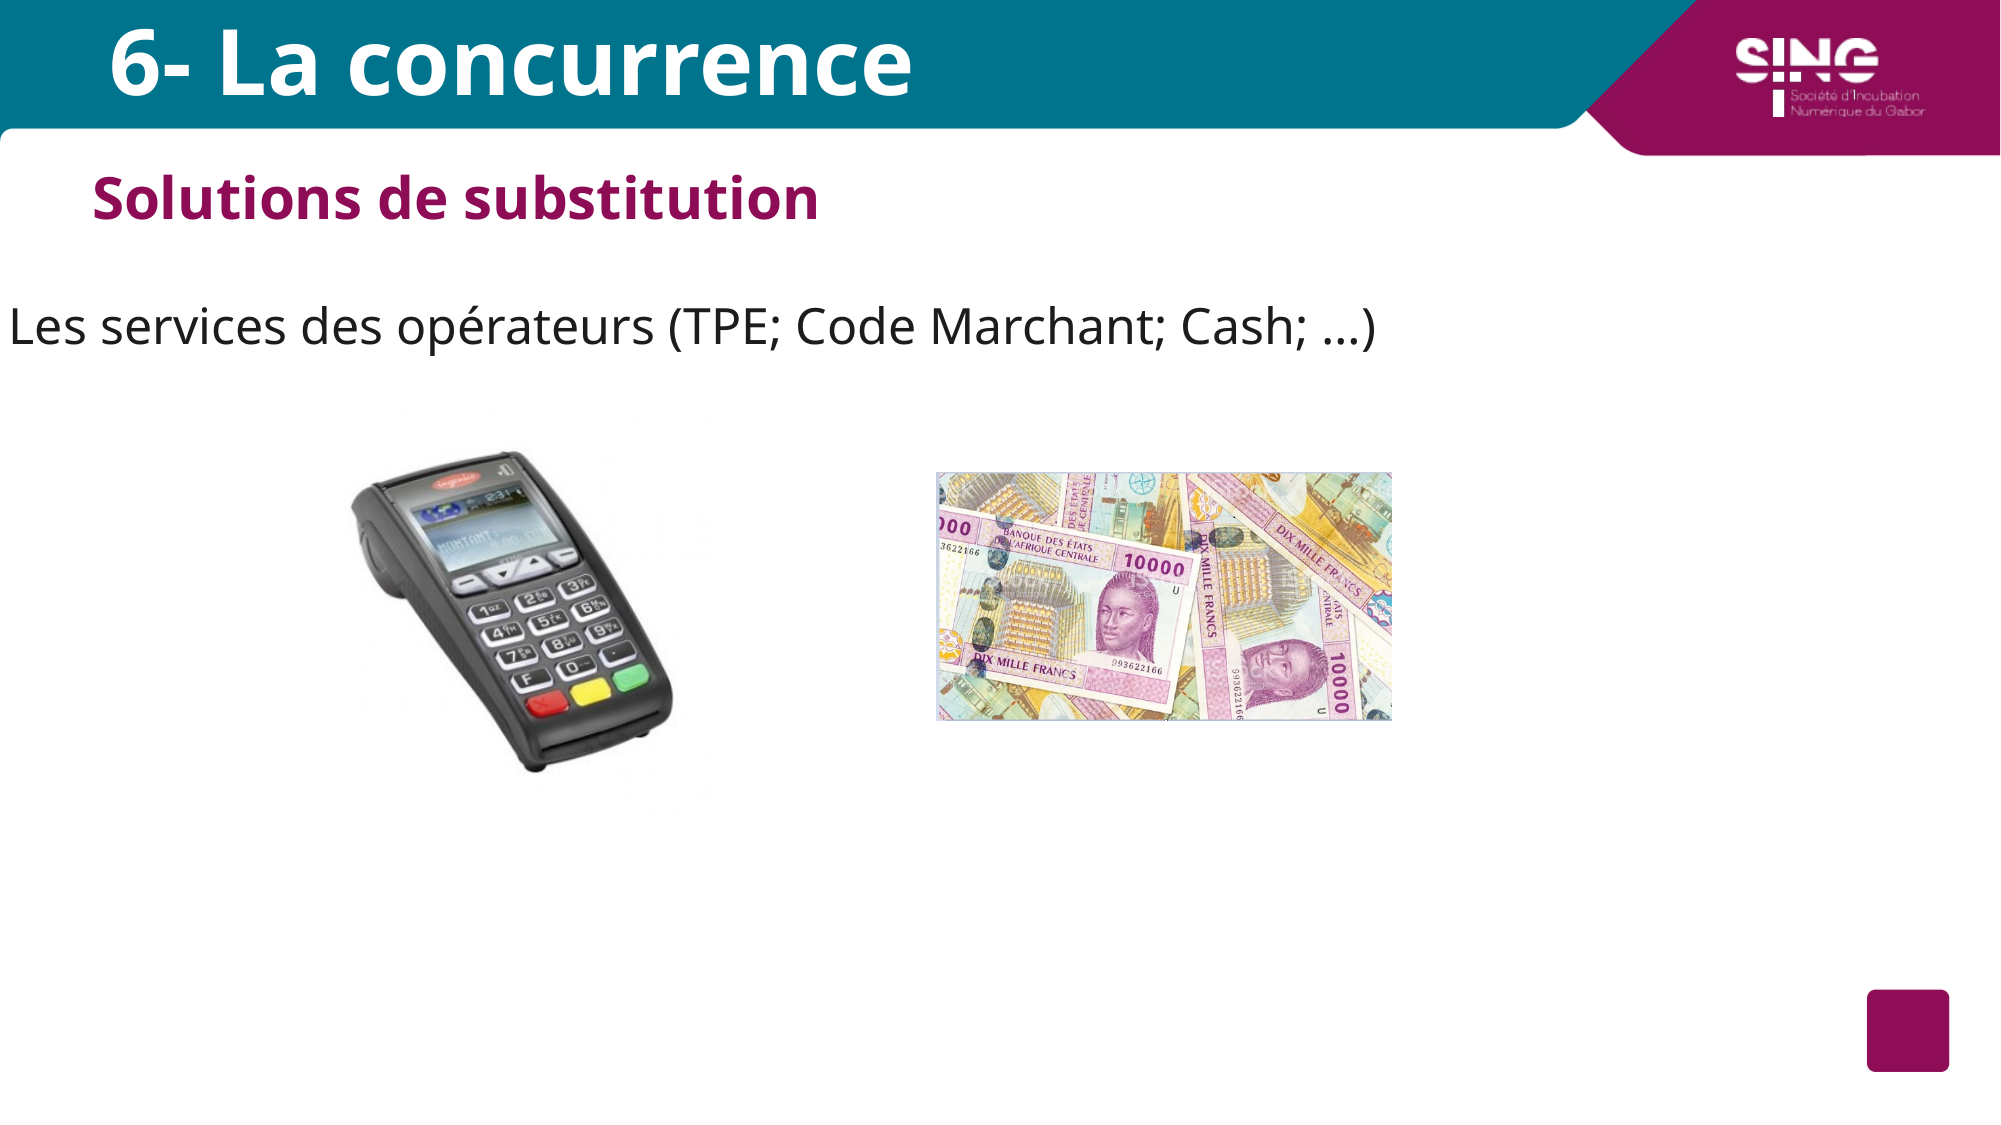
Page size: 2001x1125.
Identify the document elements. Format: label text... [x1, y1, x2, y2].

title 6- La concurrence [94, 19, 1338, 114]
text_box Les services des opérateurs (TPE; Code Marchant; Cash; …) [0, 286, 1392, 362]
text_box Solutions de substitution [77, 153, 937, 239]
text_box [141, 34, 1384, 129]
picture [0, 0, 2001, 1125]
